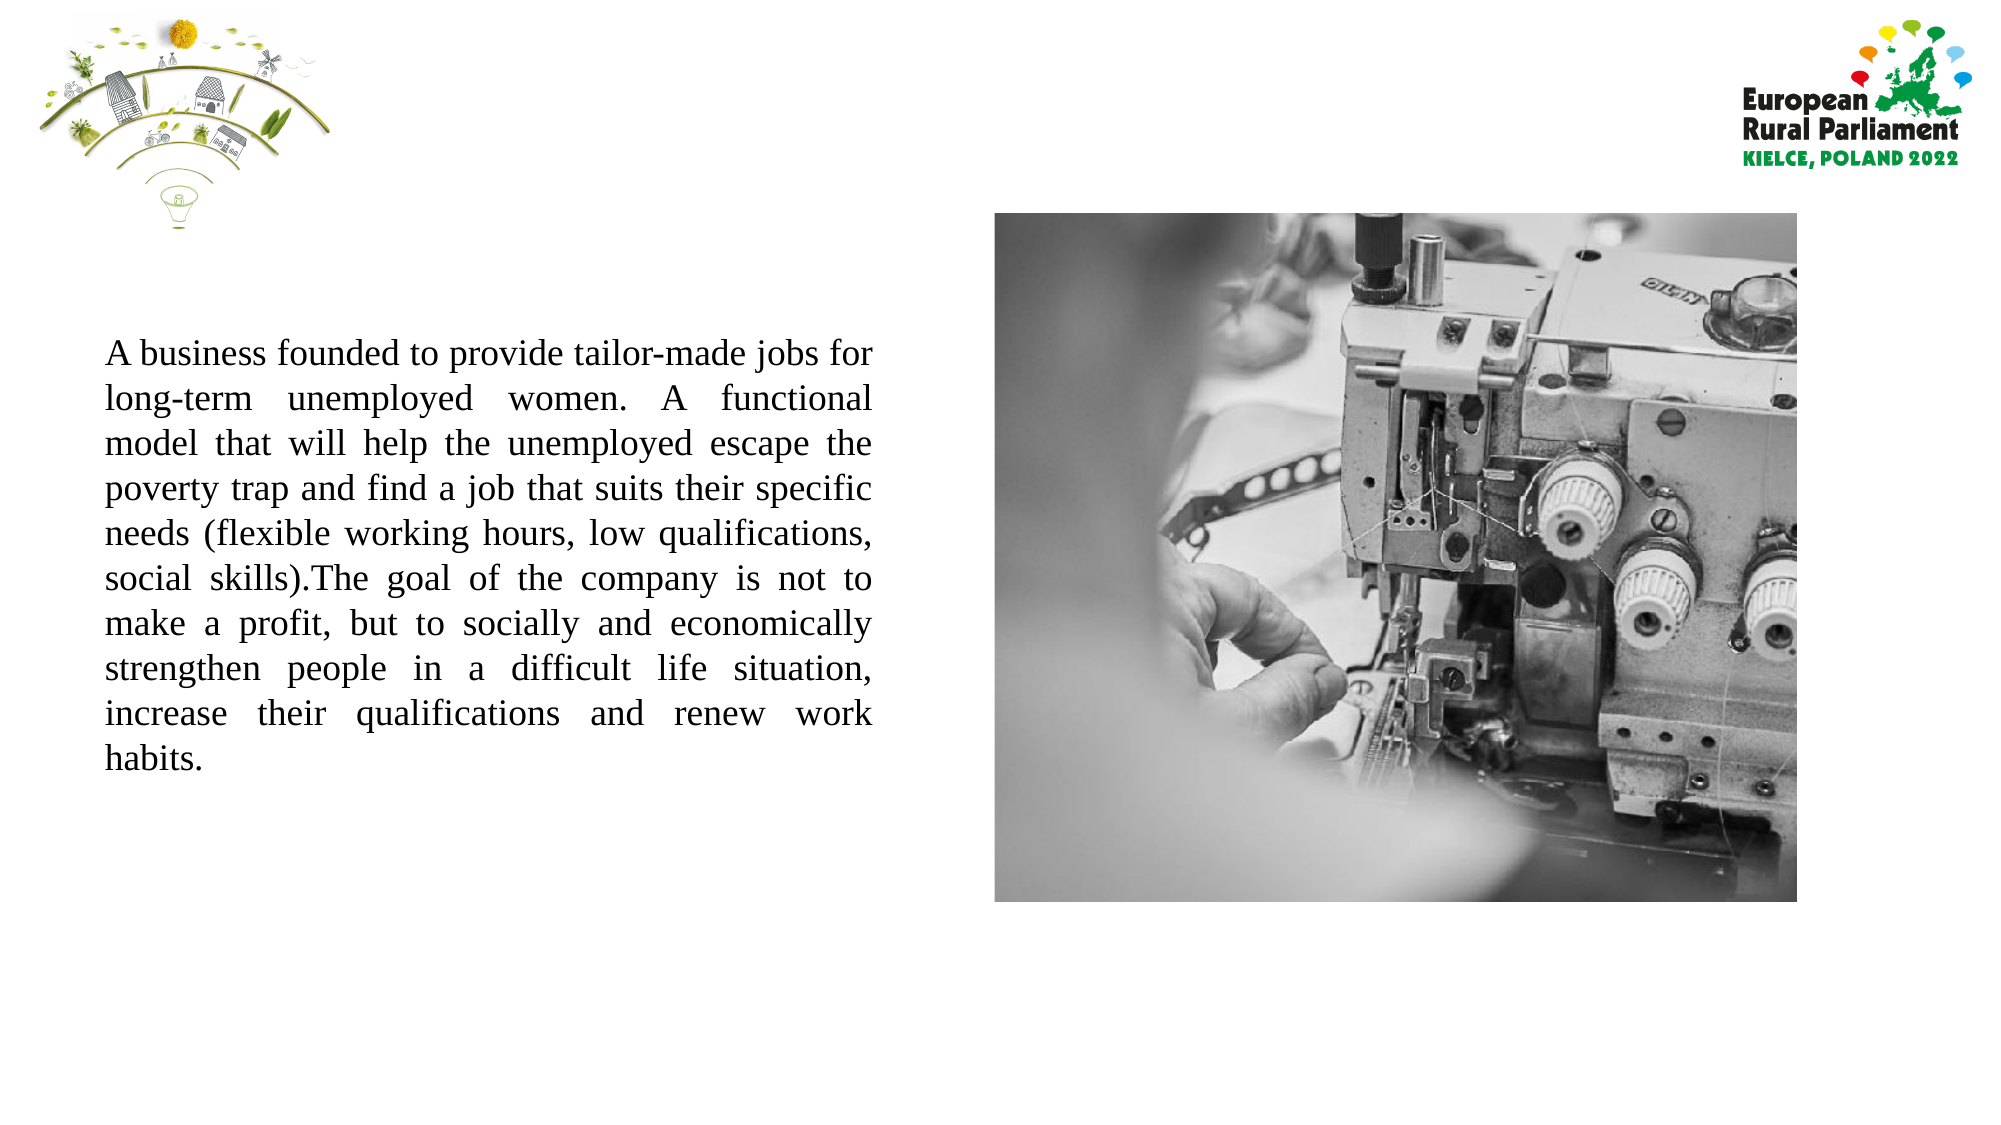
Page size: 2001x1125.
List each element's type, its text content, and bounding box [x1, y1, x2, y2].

picture [17, 0, 351, 252]
picture [994, 2, 2000, 902]
text_box A business founded to provide tailor-made jobs for long-term unemployed women. A functional model that will help the unemployed escape the poverty trap and find a job that suits their specific needs (flexible working hours, low qualifications, social skills).The goal of the company is not to make a profit, but to socially and economically strengthen people in a difficult life situation, increase their qualifications and renew work habits. [90, 320, 889, 786]
